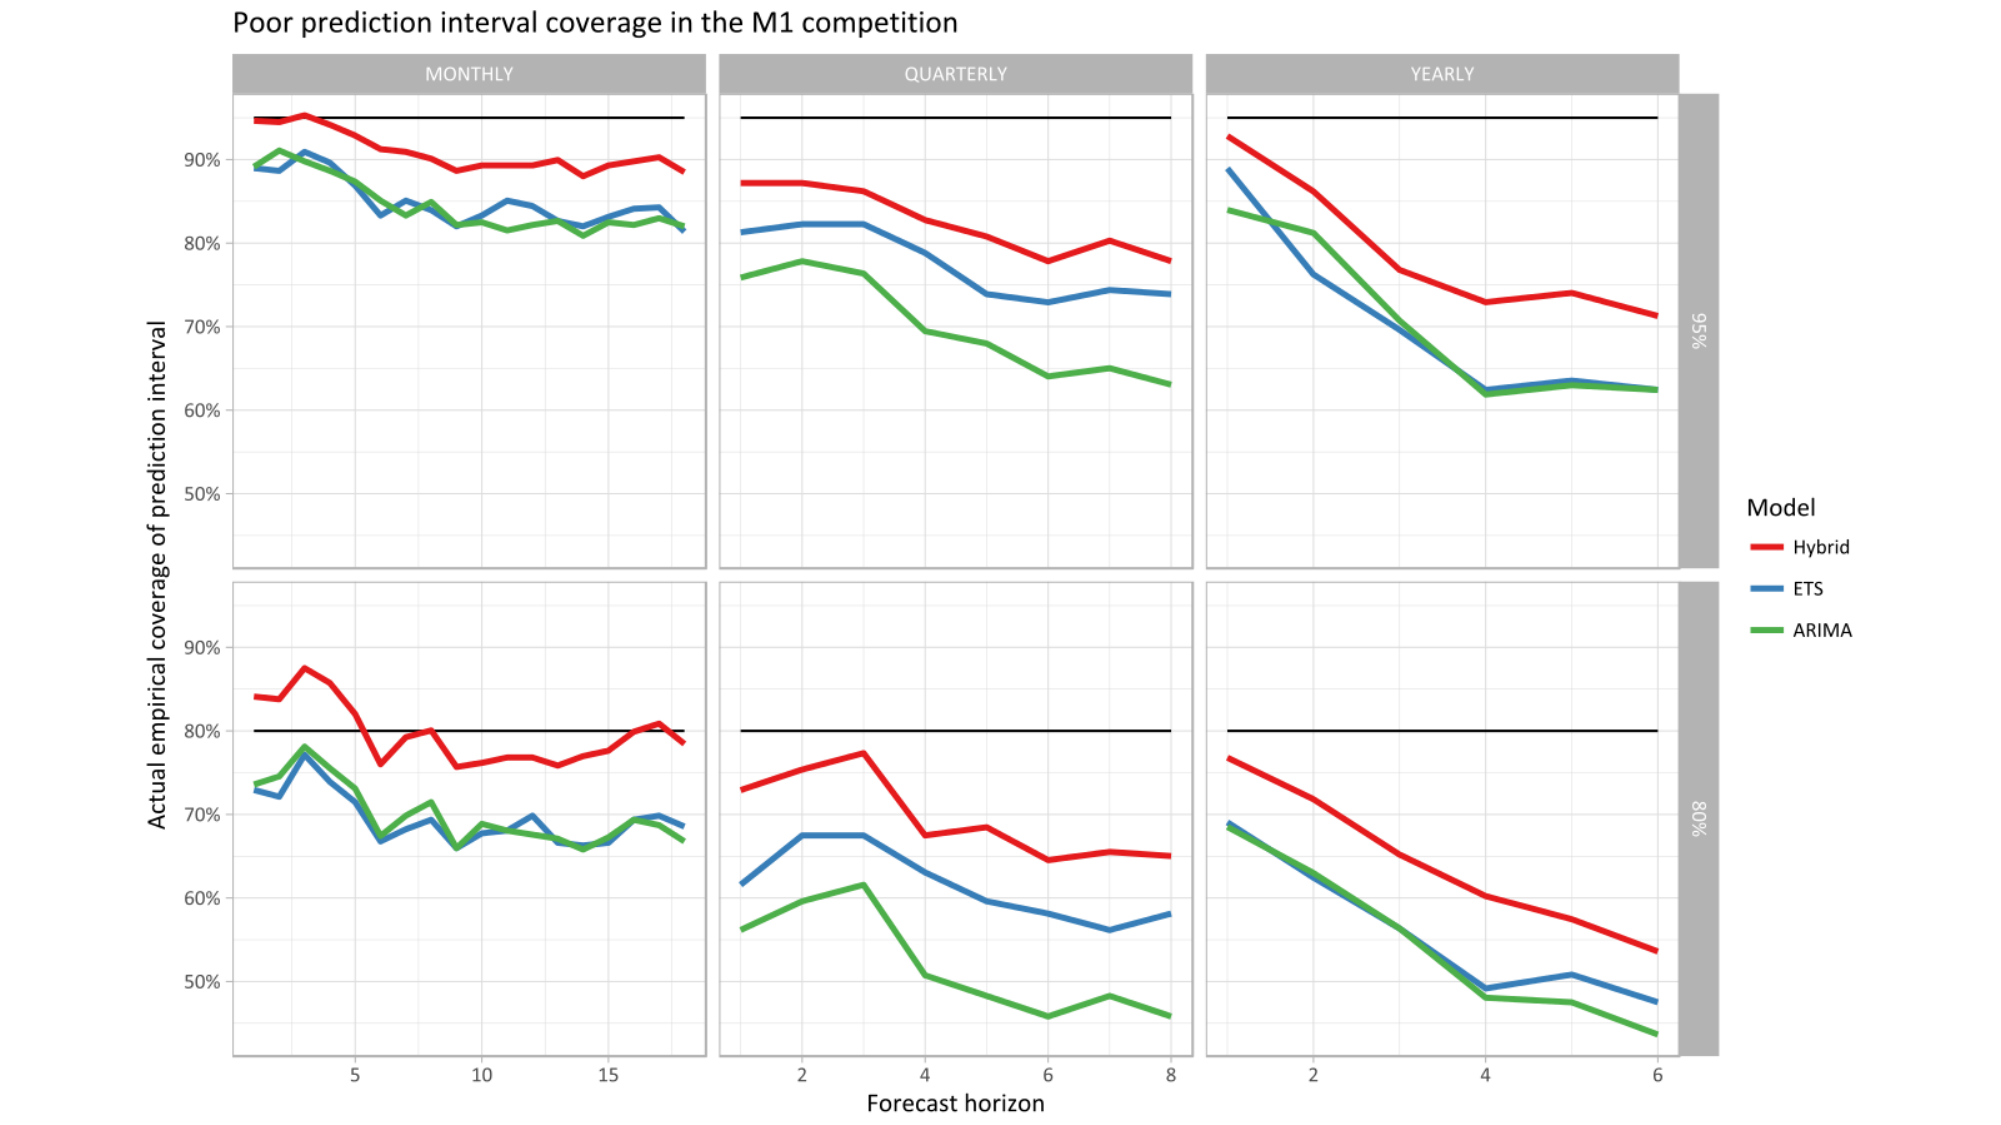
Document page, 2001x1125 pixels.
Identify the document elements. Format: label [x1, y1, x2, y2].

picture [134, 0, 1865, 1125]
